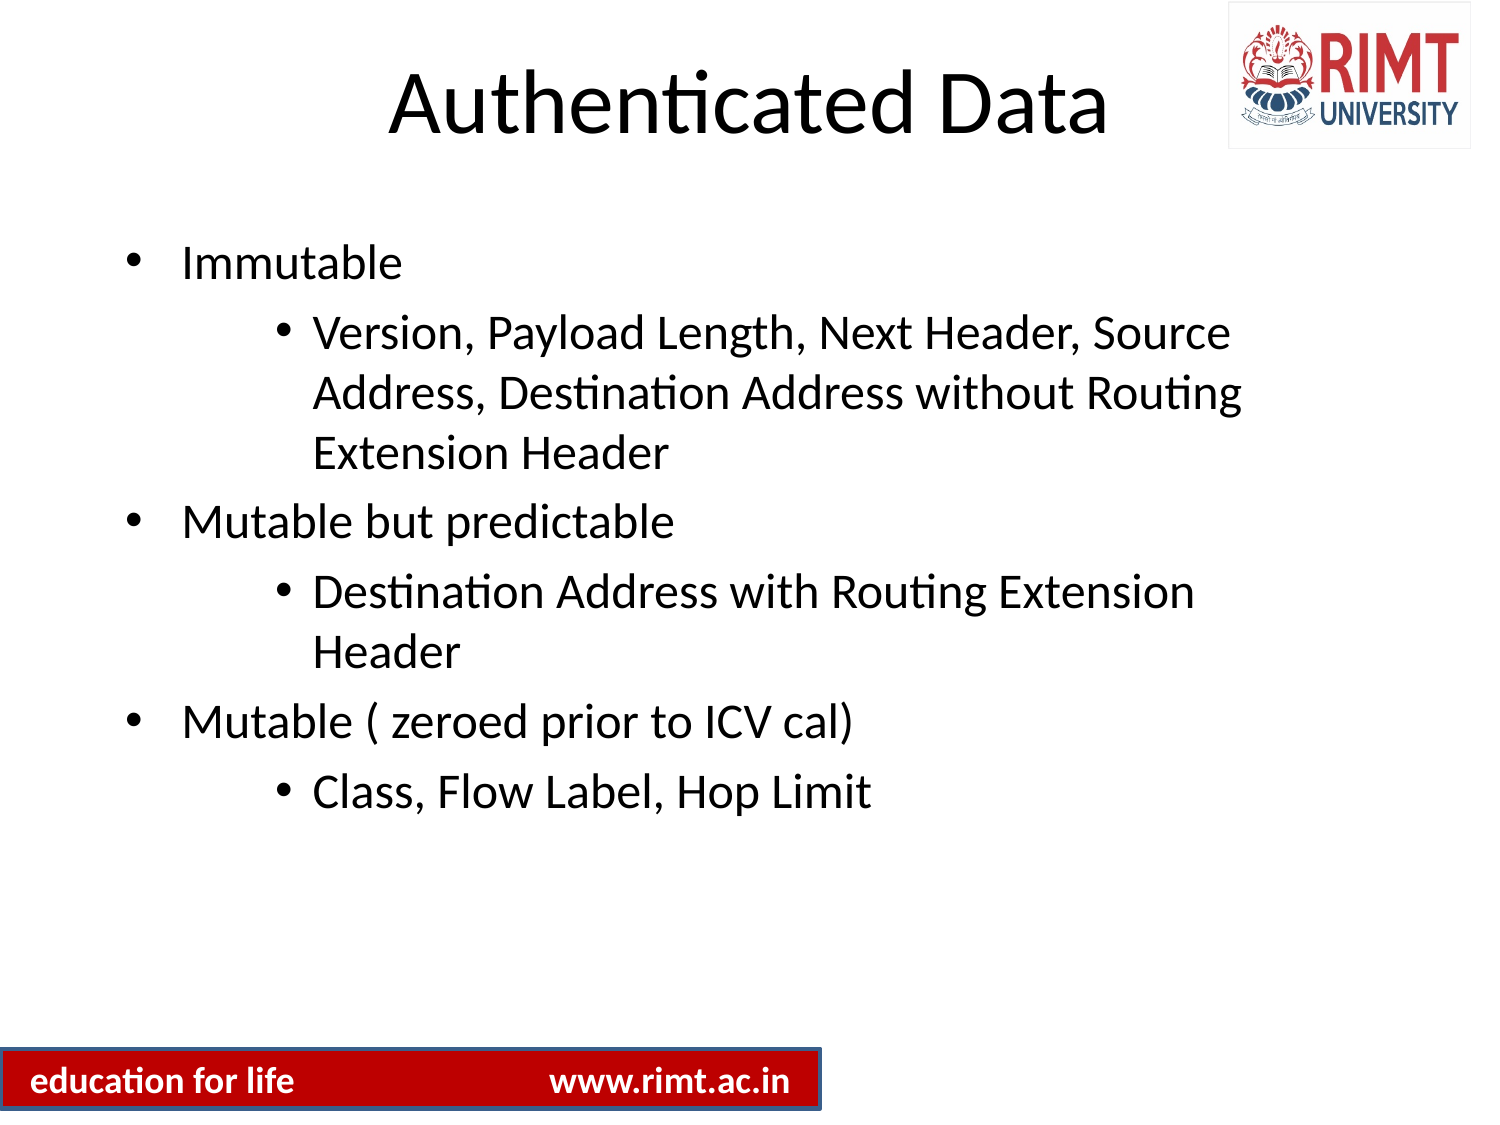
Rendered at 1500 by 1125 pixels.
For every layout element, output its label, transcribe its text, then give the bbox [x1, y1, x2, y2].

list Immutable Version, Payload Length, Next Header, Source Address, Destination Address without Routing Extension Header Mutable but predictable Destination Address with Routing Extension Header Mutable ( zeroed prior to ICV cal) Class, Flow Label, Hop Limit [110, 221, 1357, 875]
text_box education for life www.rimt.ac.in [0, 1047, 822, 1111]
title Authenticated Data [110, 0, 1391, 198]
picture [1227, 1, 1471, 149]
